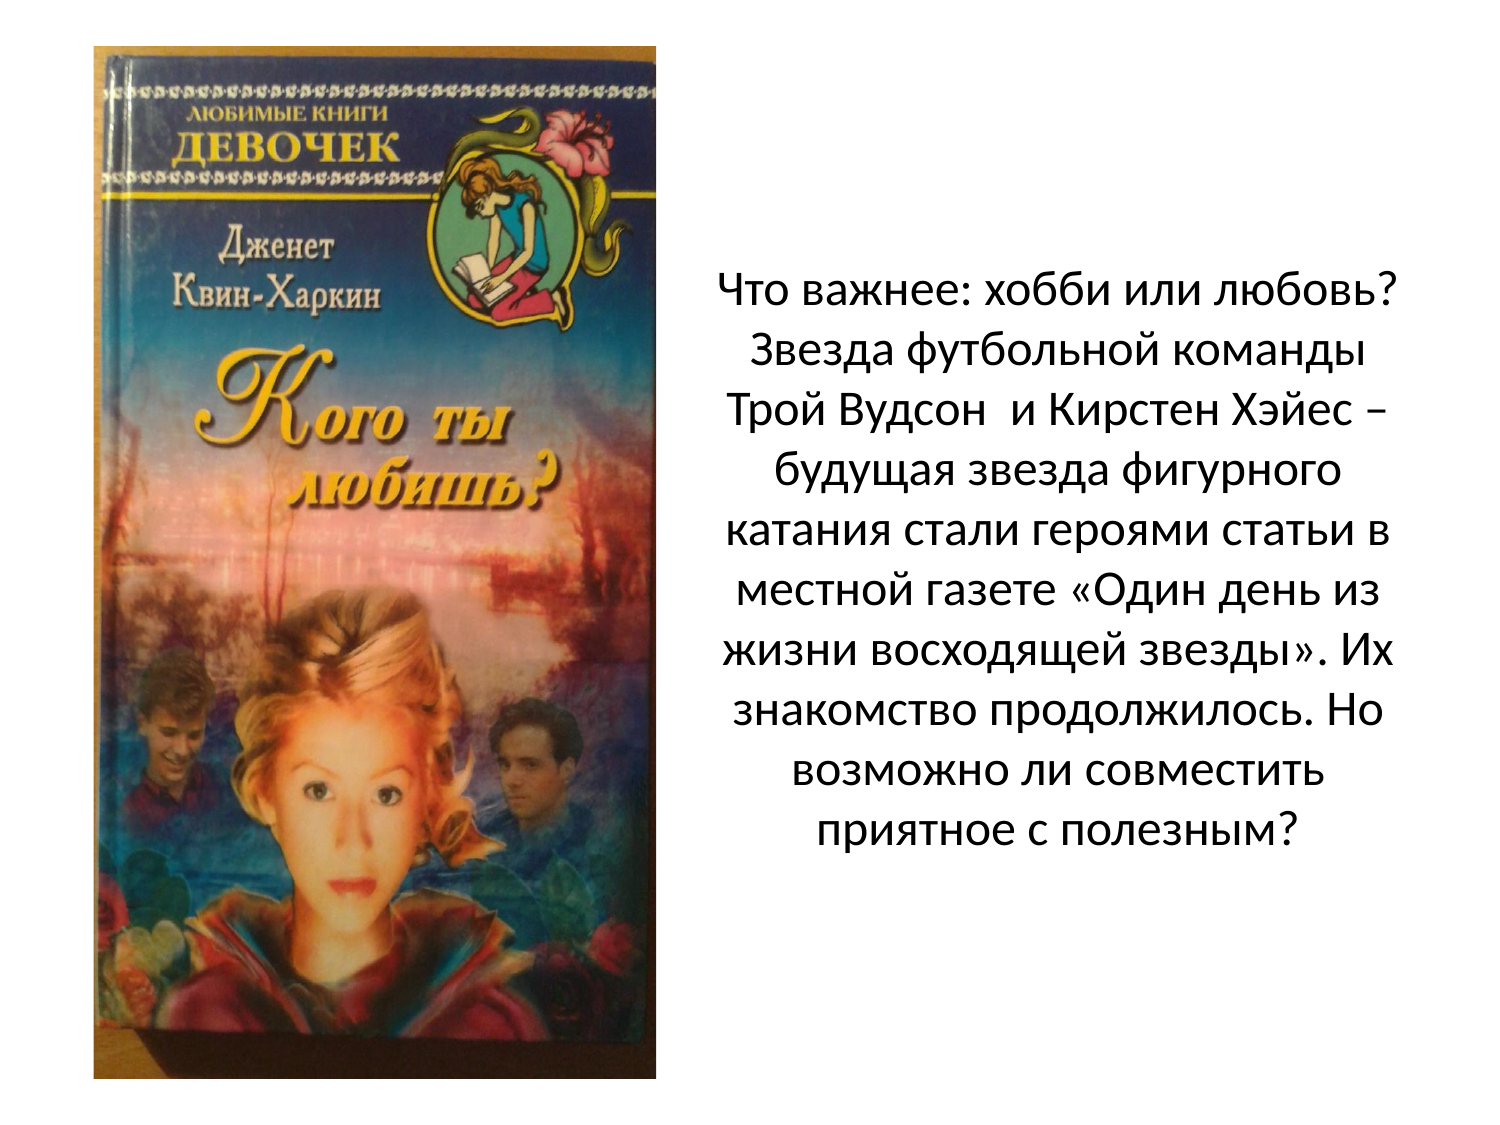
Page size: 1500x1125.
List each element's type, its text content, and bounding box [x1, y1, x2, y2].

title Что важнее: хобби или любовь? Звезда футбольной команды Трой Вудсон и Кирстен Хэйес –будущая звезда фигурного катания стали героями статьи в местной газете «Один день из жизни восходящей звезды». Их знакомство продолжилось. Но возможно ли совместить приятное с полезным? [691, 45, 1425, 1067]
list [93, 46, 657, 1079]
